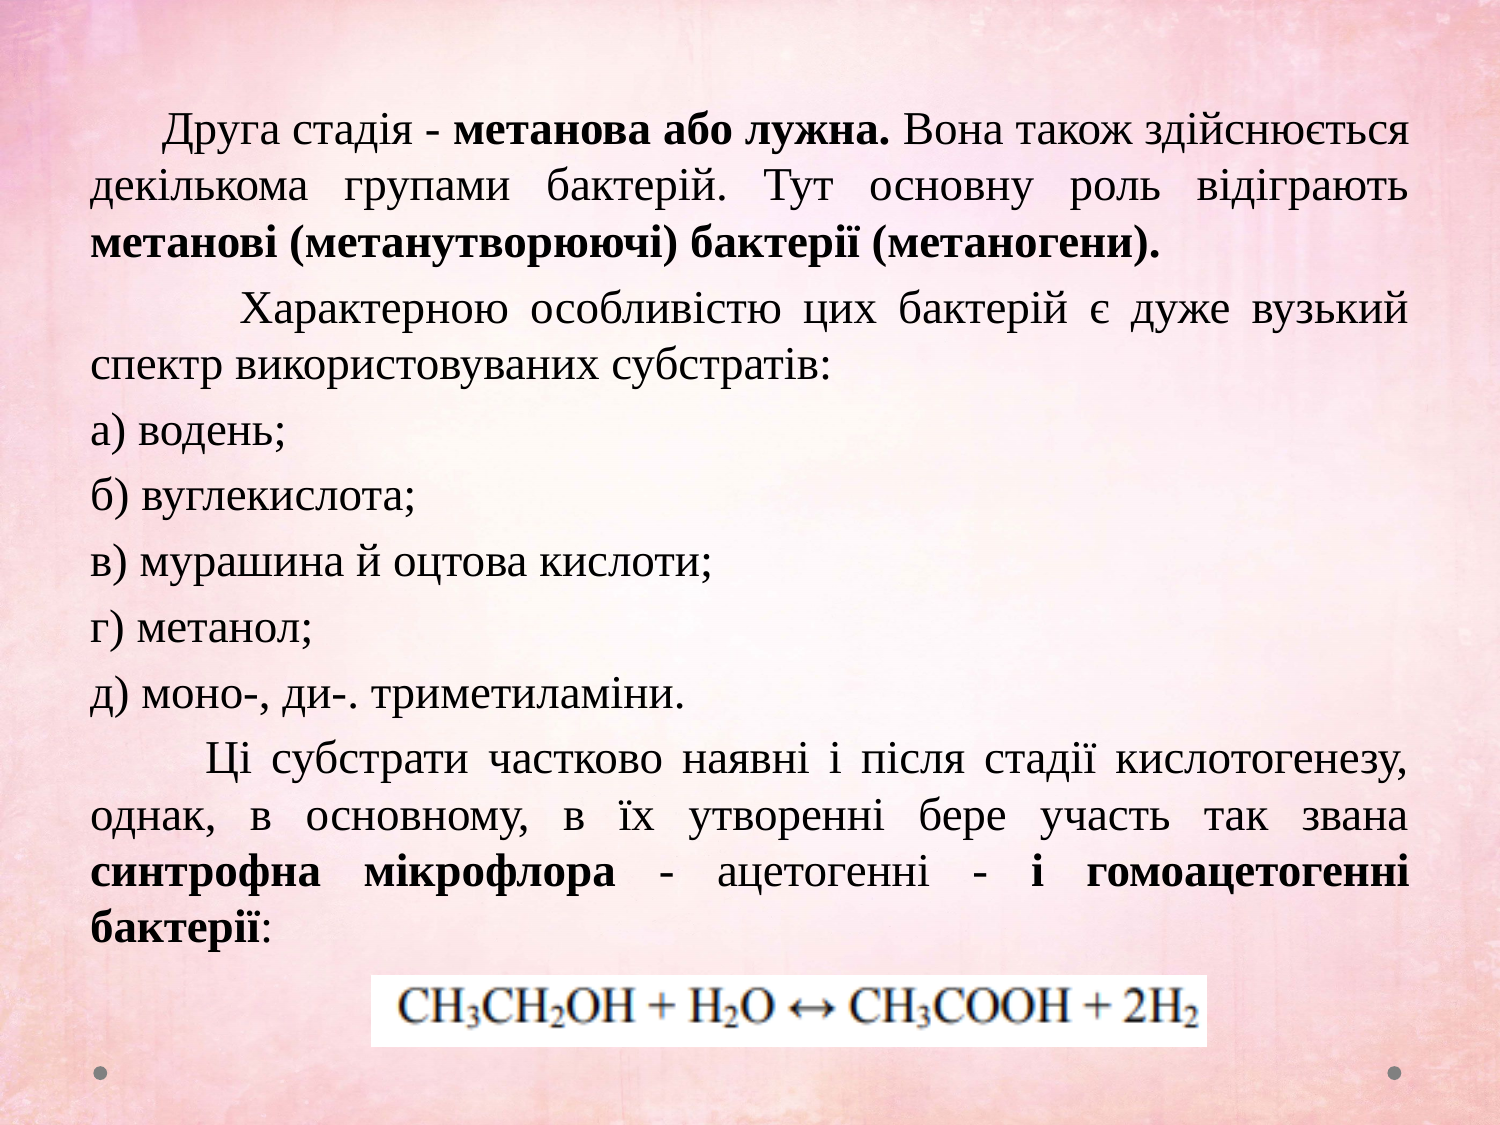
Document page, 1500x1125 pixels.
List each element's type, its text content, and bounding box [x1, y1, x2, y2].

list Друга стадія - метанова або лужна. Вона також здійснюється декількома групами бактерій. Тут основну роль відіграють метанові (метанутворюючі) бактерії (метаногени). Характерною особливістю цих бактерій є дуже вузький спектр використовуваних субстратів: а) водень; б) вуглекислота; в) мурашина й оцтова кислоти; г) метанол; д) моно-, ди-. триметиламіни. Ці субстрати частково наявні і після стадії кислотогенезу, однак, в основному, в їх утворенні бере участь так звана синтрофна мікрофлора - ацетогенні - і гомоацетогенні бактерії: [75, 90, 1425, 1005]
picture [0, 0, 1500, 1125]
